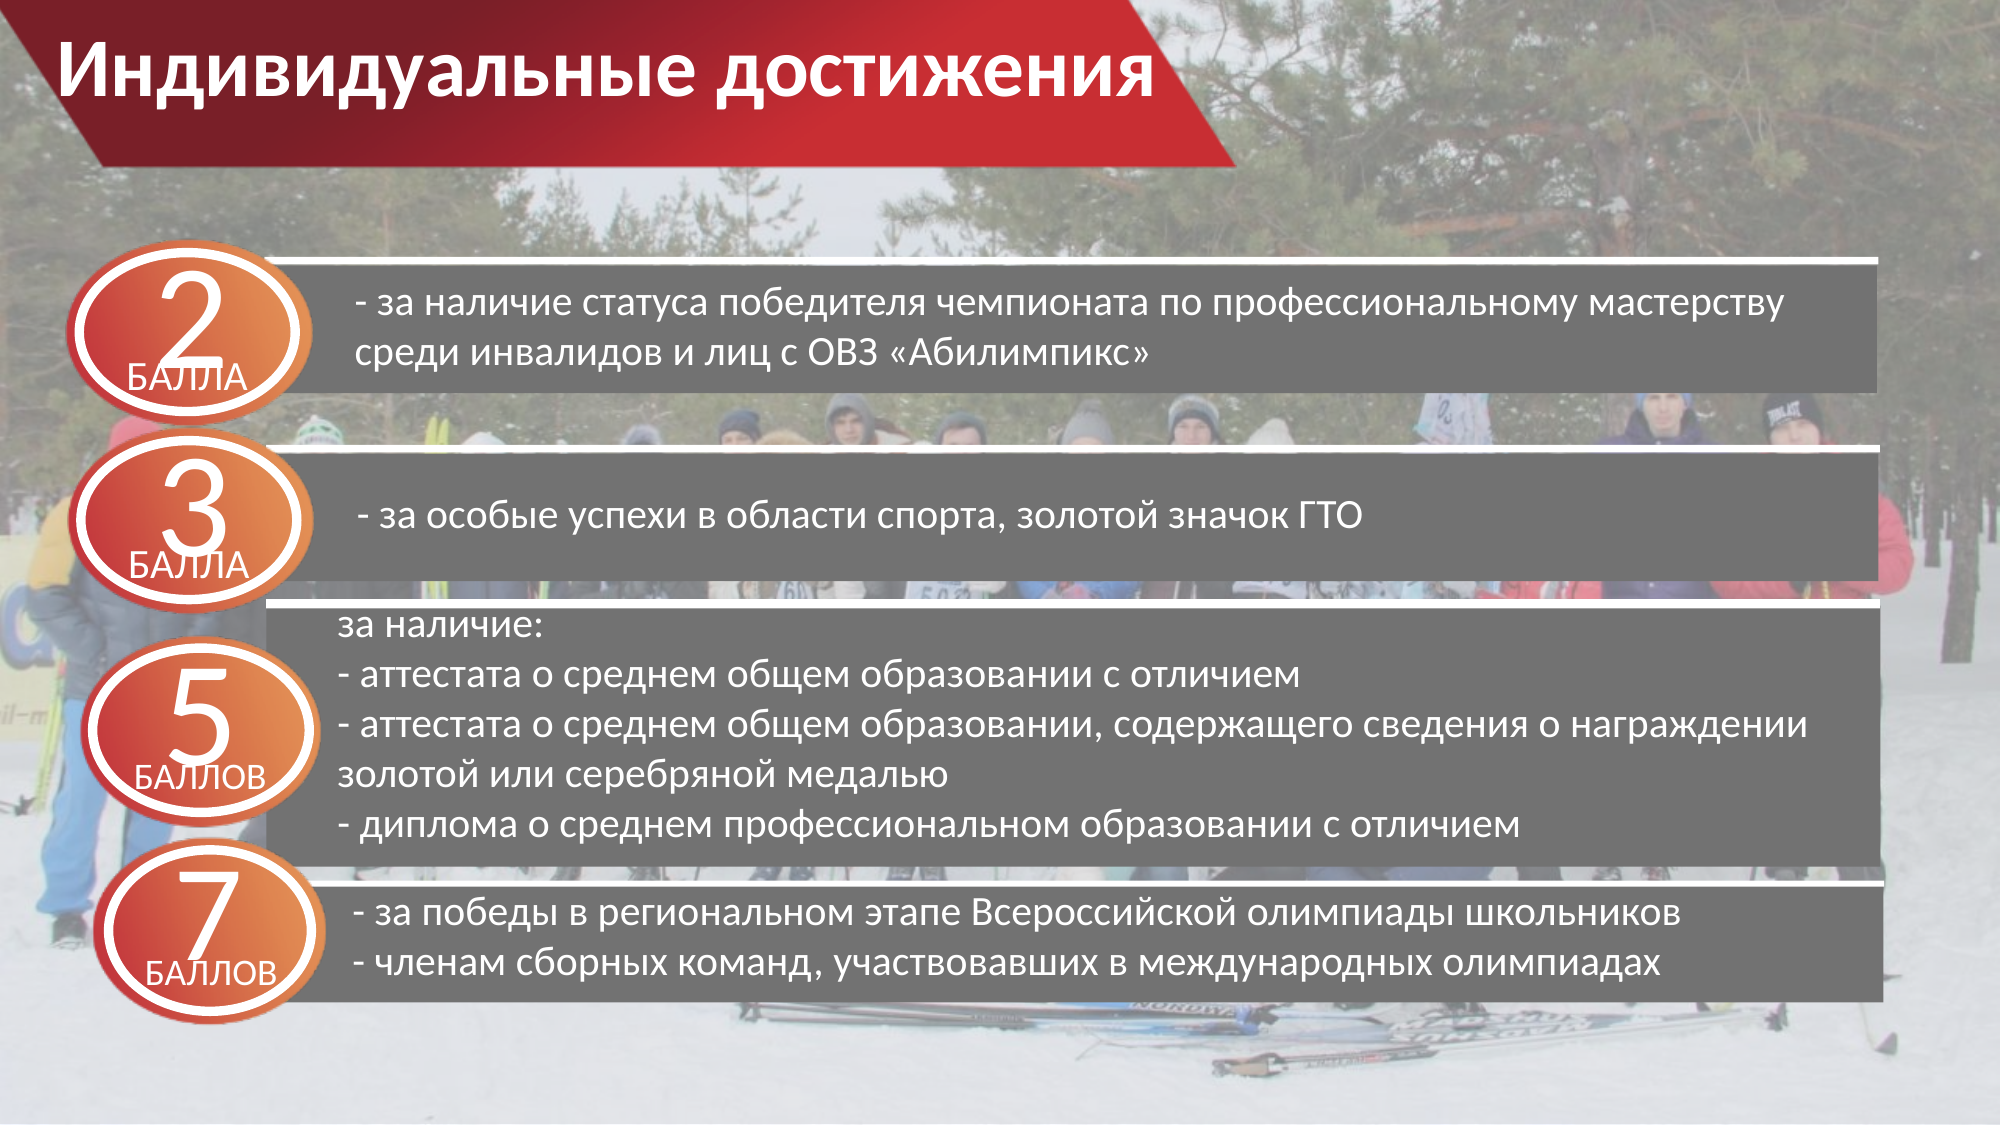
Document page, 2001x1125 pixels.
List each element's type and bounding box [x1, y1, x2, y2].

text_box [38, 398, 1881, 626]
picture [0, 0, 2000, 1125]
text_box [36, 210, 1879, 438]
text_box [64, 815, 1933, 1037]
text_box [51, 588, 1885, 867]
